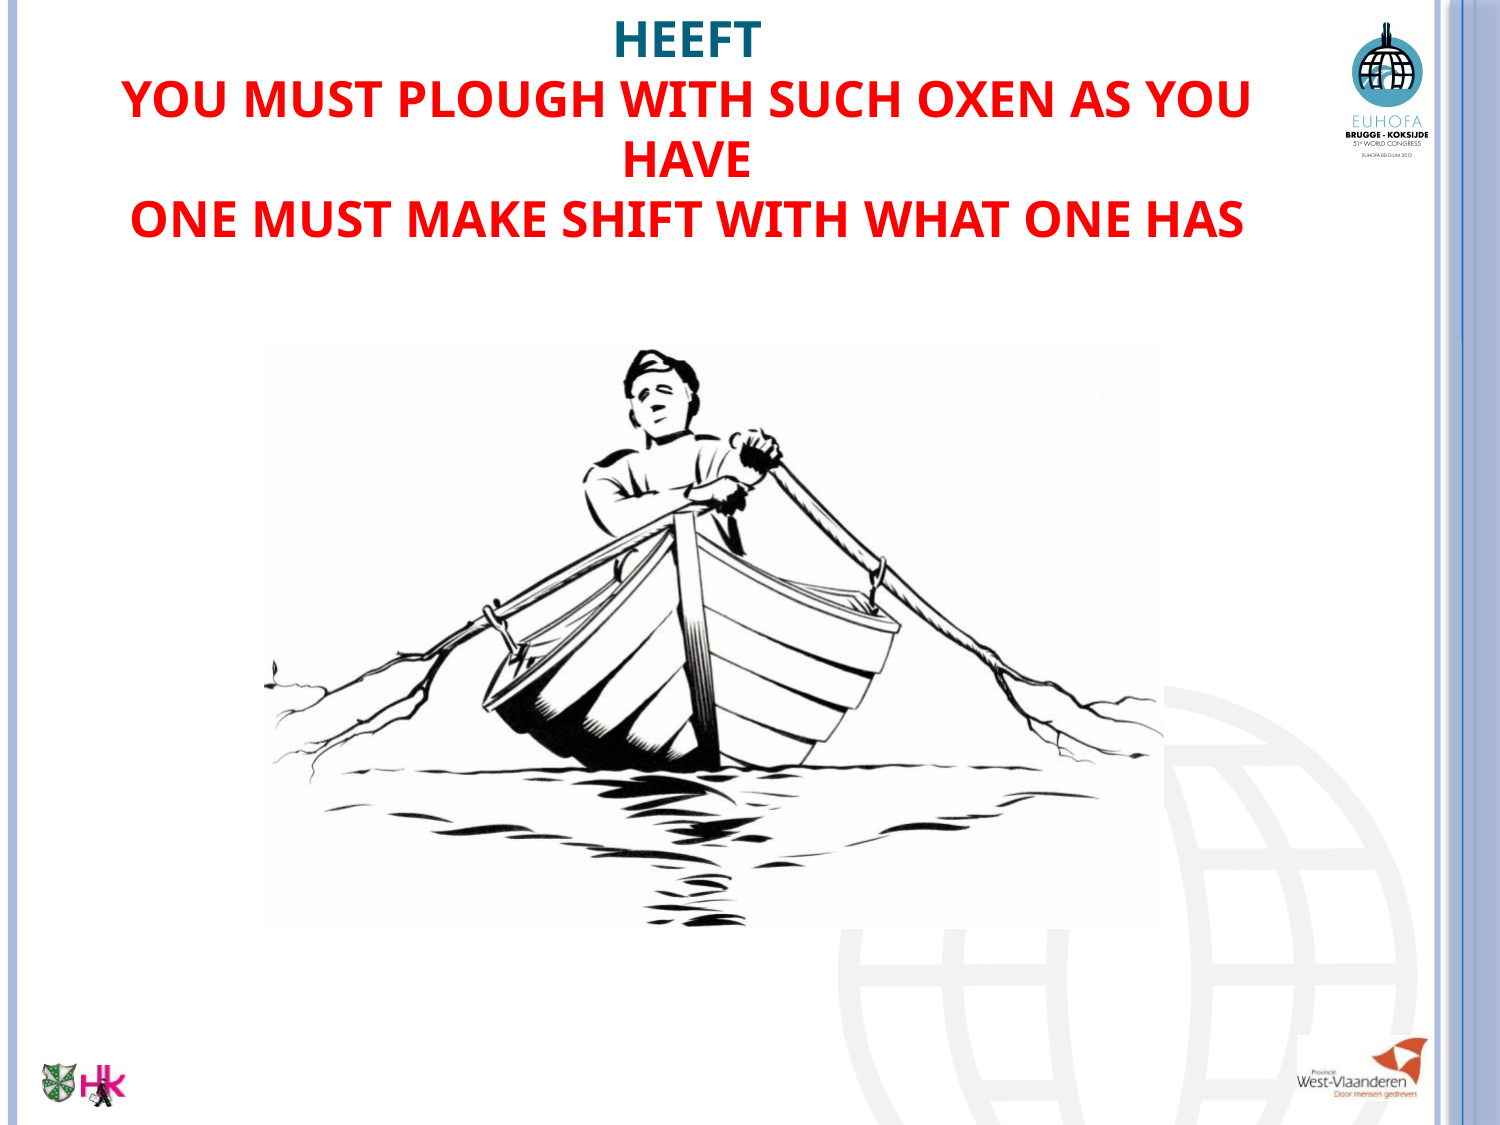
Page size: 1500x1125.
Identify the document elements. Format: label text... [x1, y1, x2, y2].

picture [1346, 8, 1428, 157]
picture [263, 345, 1428, 1125]
text_box Men moet roeien met de riemen die men heeft You must plough with such oxen as you have one must make shift with what one has [75, 67, 1300, 256]
picture [81, 1065, 126, 1107]
picture [41, 1062, 79, 1104]
